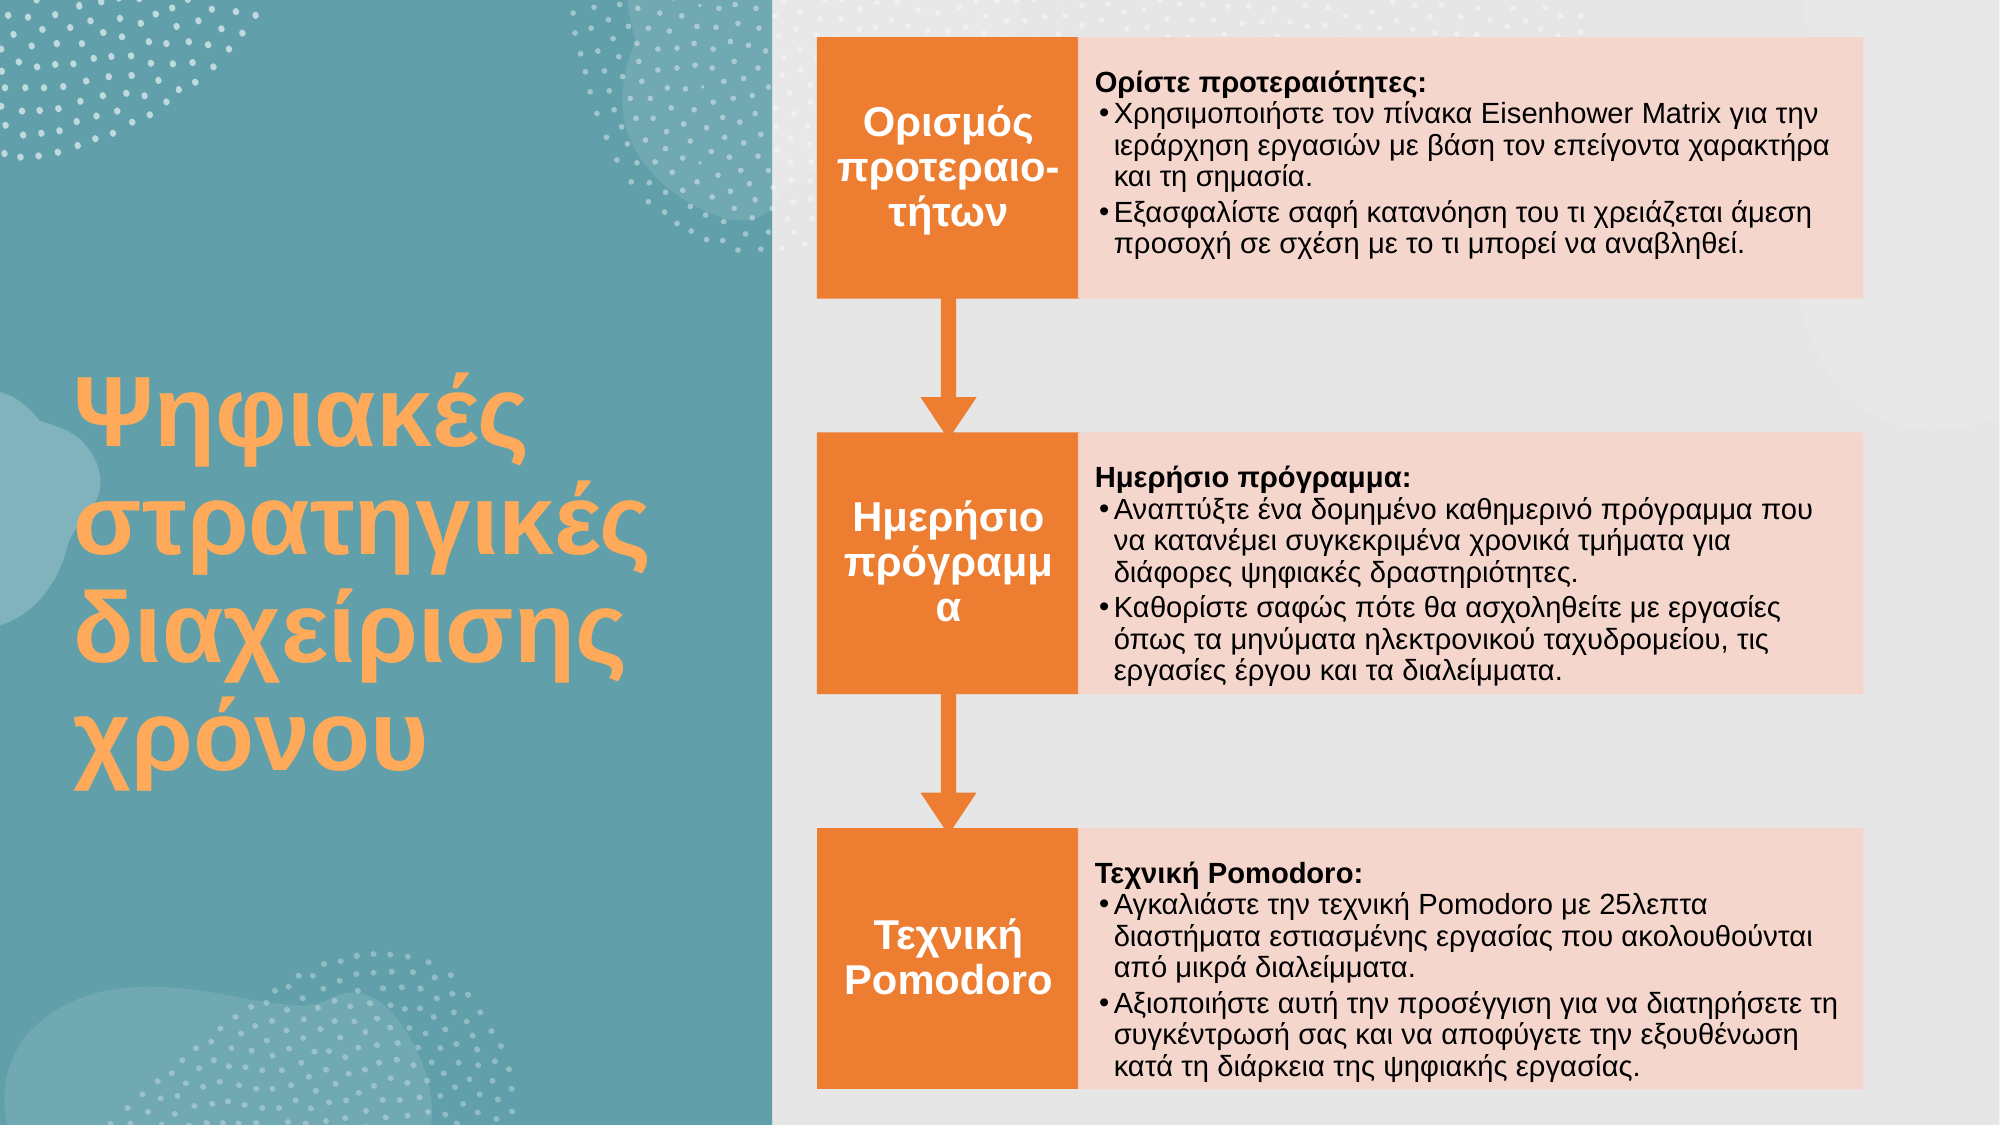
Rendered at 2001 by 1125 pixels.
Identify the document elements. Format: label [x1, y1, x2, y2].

text_box [817, 37, 1863, 1089]
text_box [0, 0, 2000, 1125]
